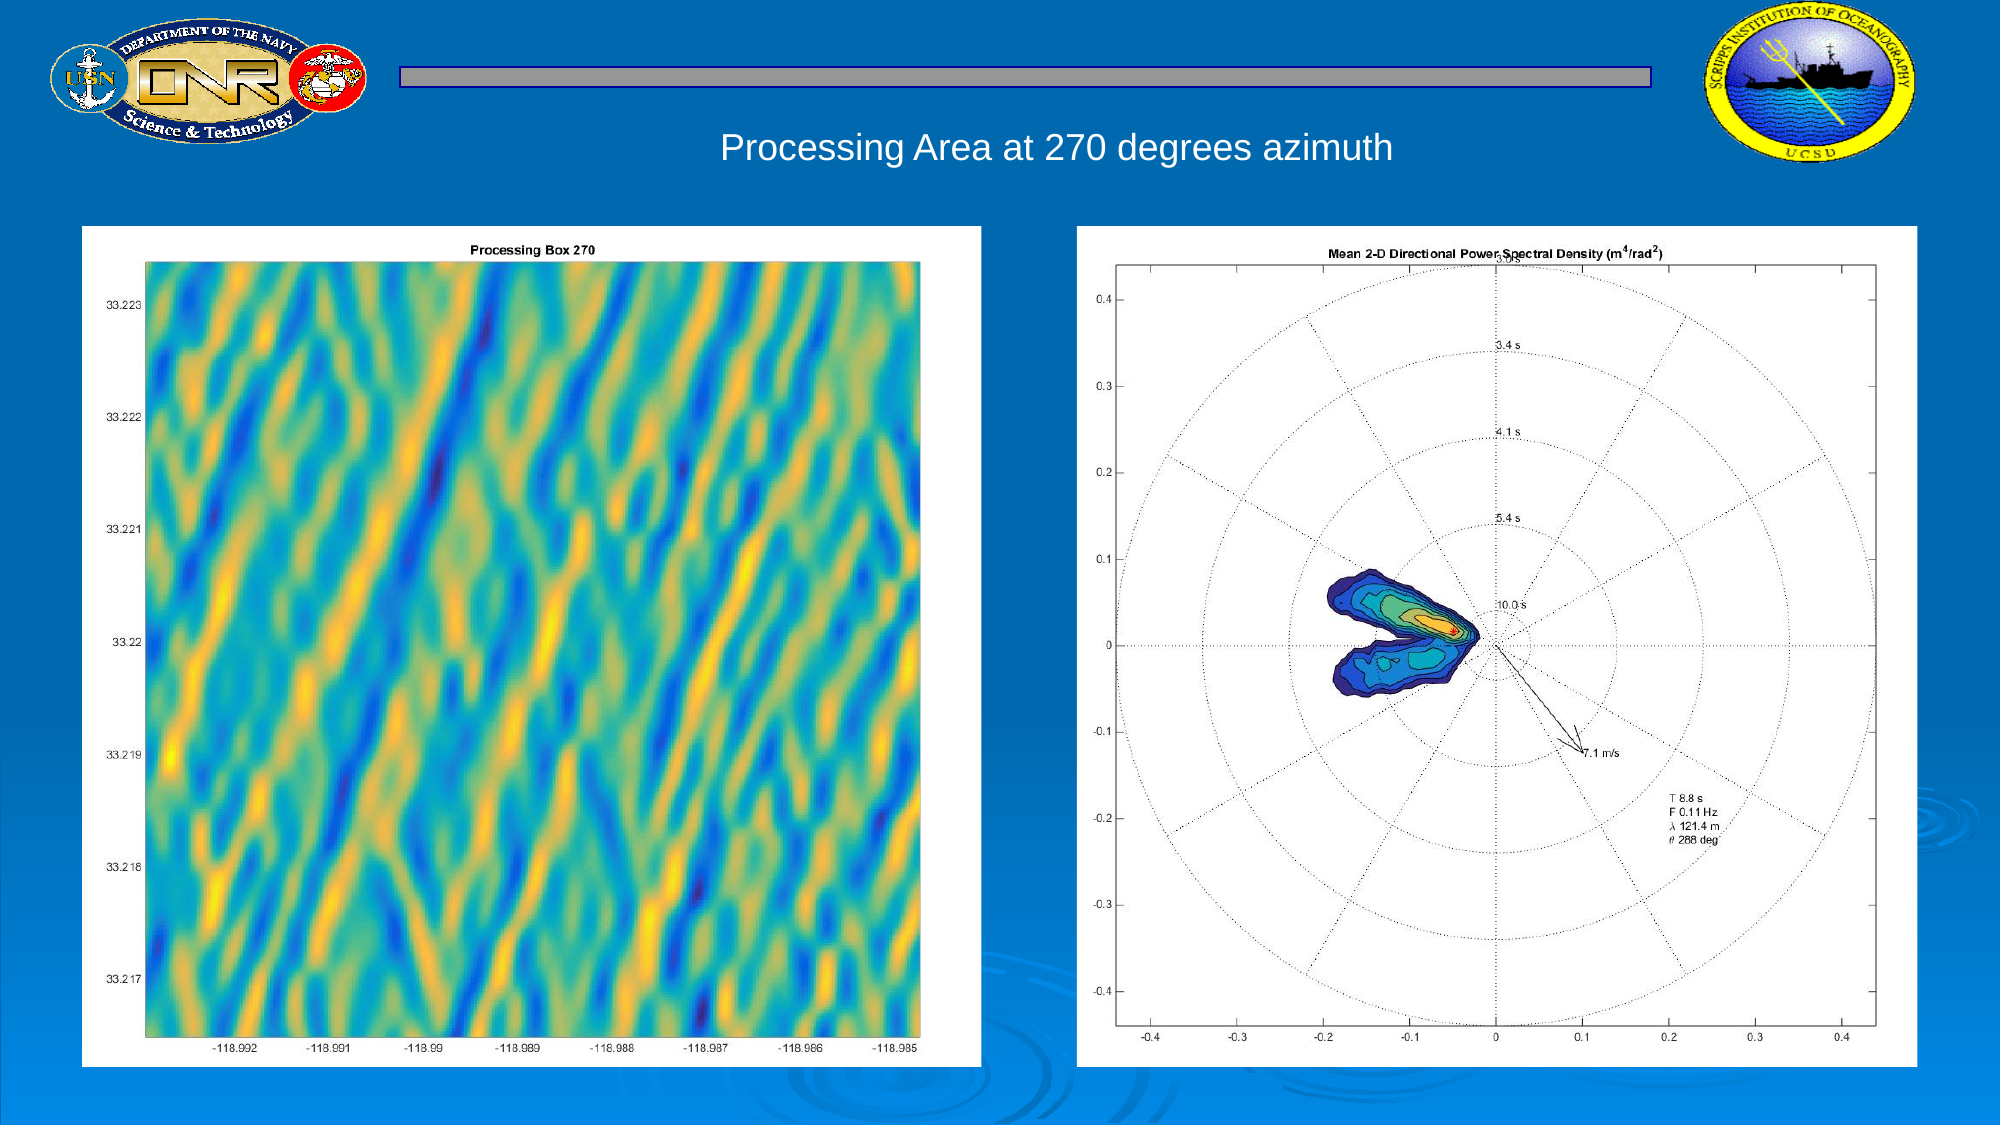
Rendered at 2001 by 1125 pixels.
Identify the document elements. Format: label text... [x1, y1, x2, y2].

picture [50, 18, 367, 144]
text_box Processing Area at 270 degrees azimuth [705, 115, 1409, 176]
picture [81, 226, 982, 1068]
picture [1700, 0, 1920, 164]
picture [1076, 226, 1918, 1068]
